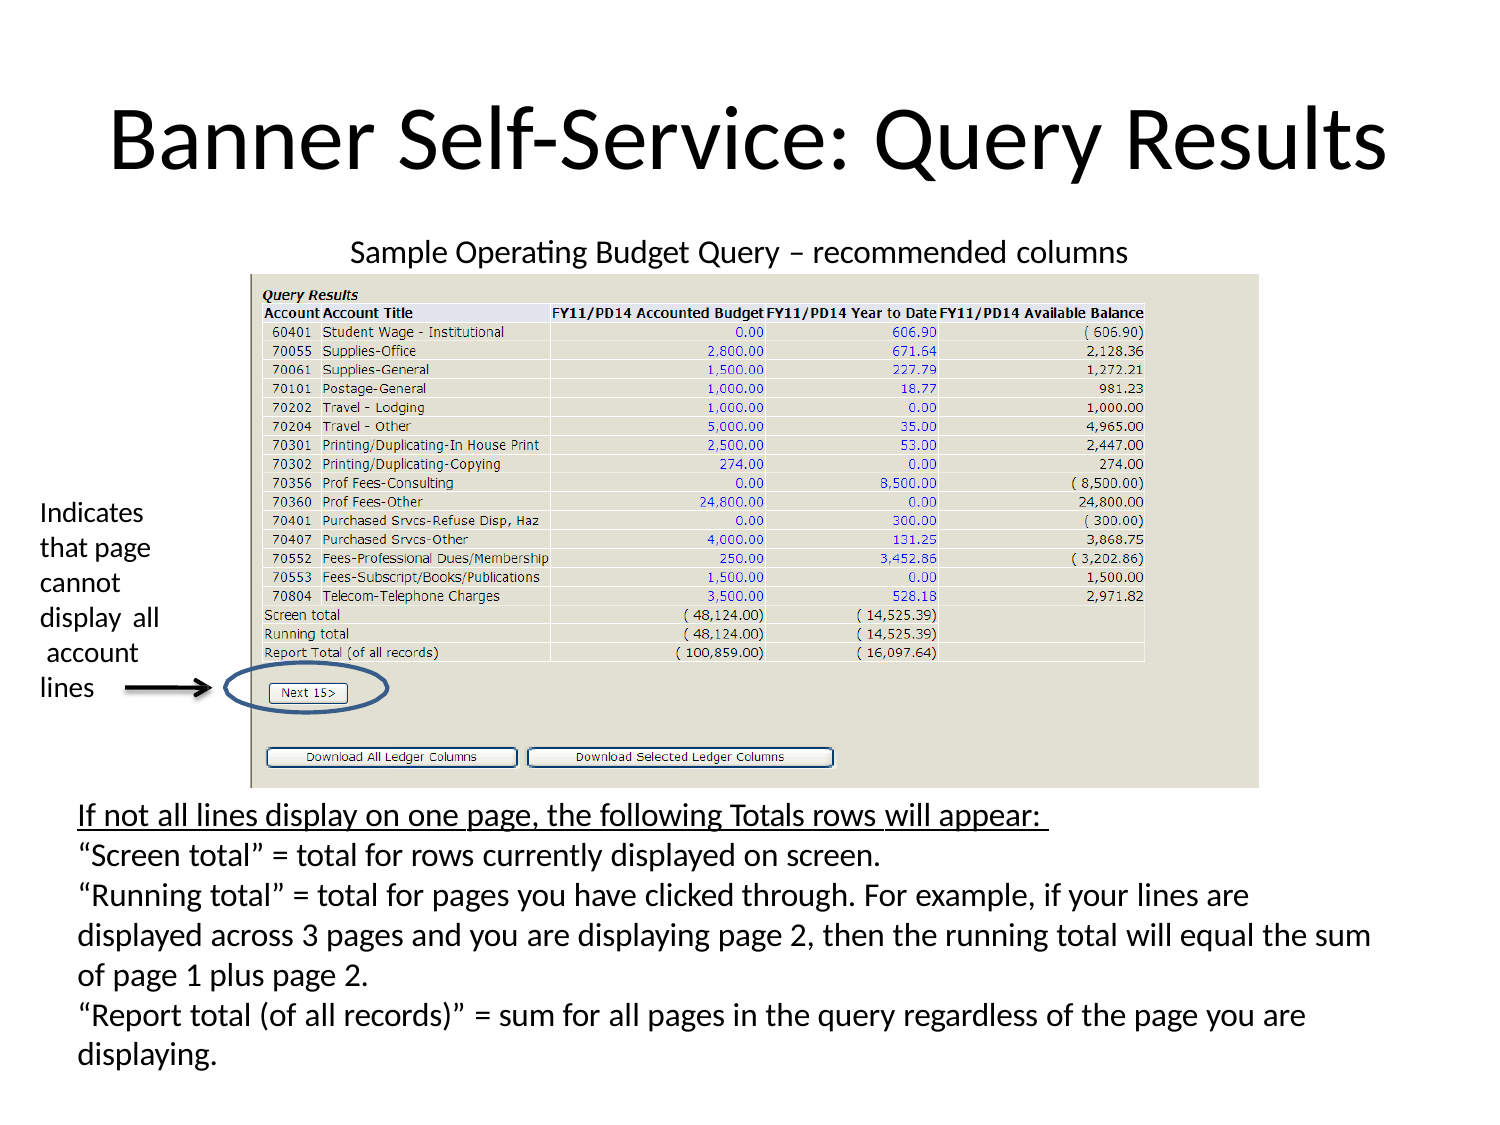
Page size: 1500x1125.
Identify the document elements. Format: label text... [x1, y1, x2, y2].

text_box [117, 665, 239, 717]
text_box Sample Operating Budget Query – recommended columns [348, 228, 1140, 271]
text_box Indicates that page cannot display all account lines [37, 490, 165, 703]
title Banner Self-Service: Query Results [106, 75, 1394, 266]
text_box If not all lines display on one page, the following Totals rows will appear: “Screen total” = total for rows currently displayed on screen. “Running total” = total for pages you have clicked through. For example, if your lines are displayed across 3 pages and you are displaying page 2, then the running total will equal the sum of page 1 plus page 2. “Report total (of all records)” = sum for all pages in the query regardless of the page you are displaying. [75, 791, 1383, 1073]
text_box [222, 274, 1259, 788]
